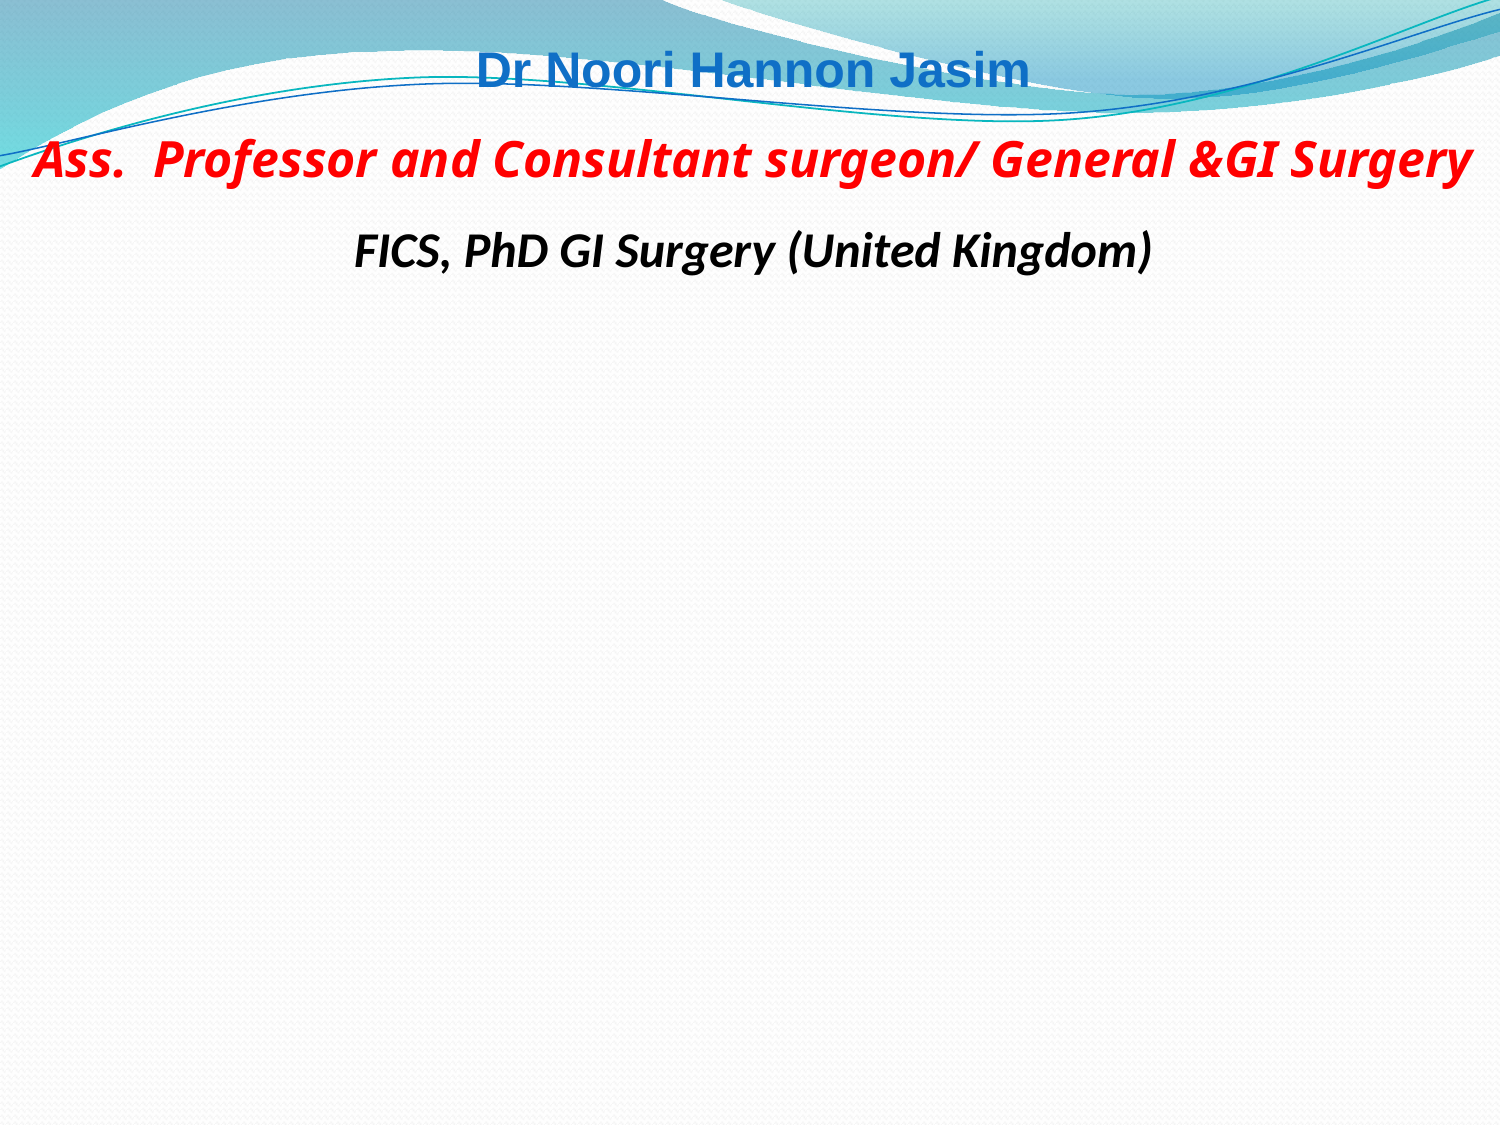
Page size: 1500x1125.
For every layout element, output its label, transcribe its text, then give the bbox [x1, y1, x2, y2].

text_box Dr Noori Hannon Jasim Ass. Professor and Consultant surgeon/ General &GI Surgery FICS, PhD GI Surgery (United Kingdom) [3, 0, 1500, 285]
